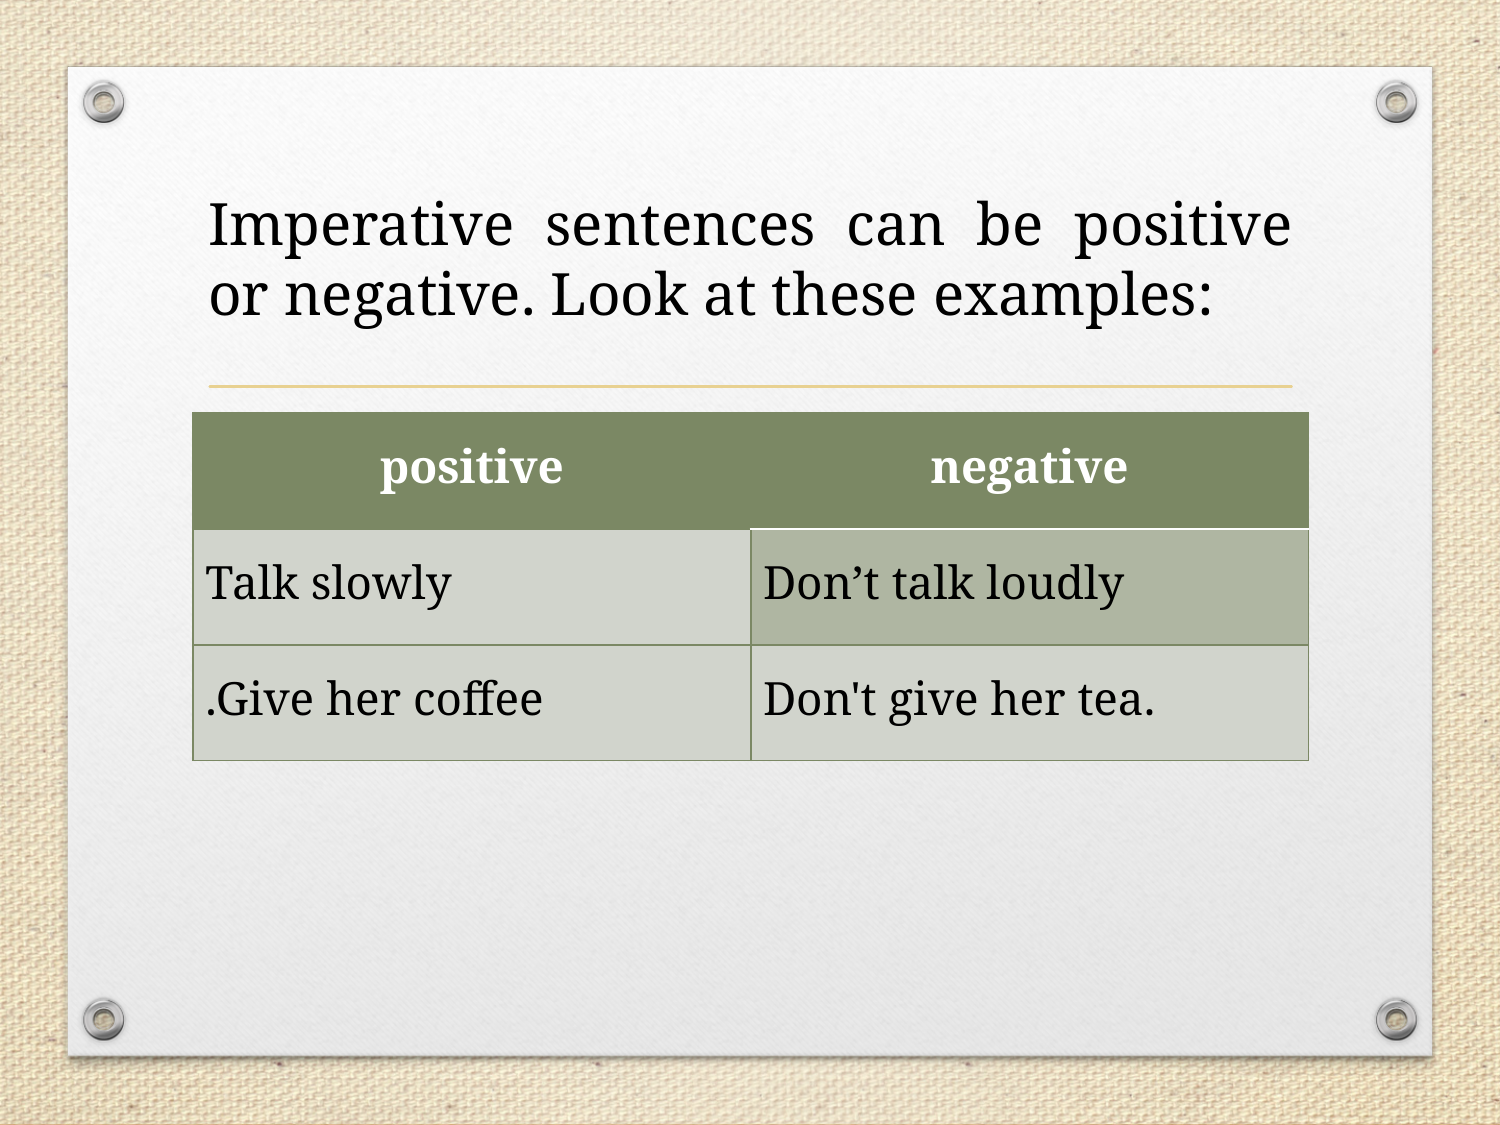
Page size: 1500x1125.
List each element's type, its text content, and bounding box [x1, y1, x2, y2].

table_cell Talk slowly [194, 530, 750, 644]
picture [0, 0, 1500, 1125]
table_header positive [194, 414, 750, 528]
table_cell Don’t talk loudly [752, 530, 1308, 644]
table_cell Don't give her tea. [752, 646, 1308, 760]
table_cell .Give her coffee [194, 646, 750, 760]
title Imperative sentences can be positive or negative. Look at these examples: [193, 150, 1309, 365]
table_header negative [752, 414, 1308, 528]
